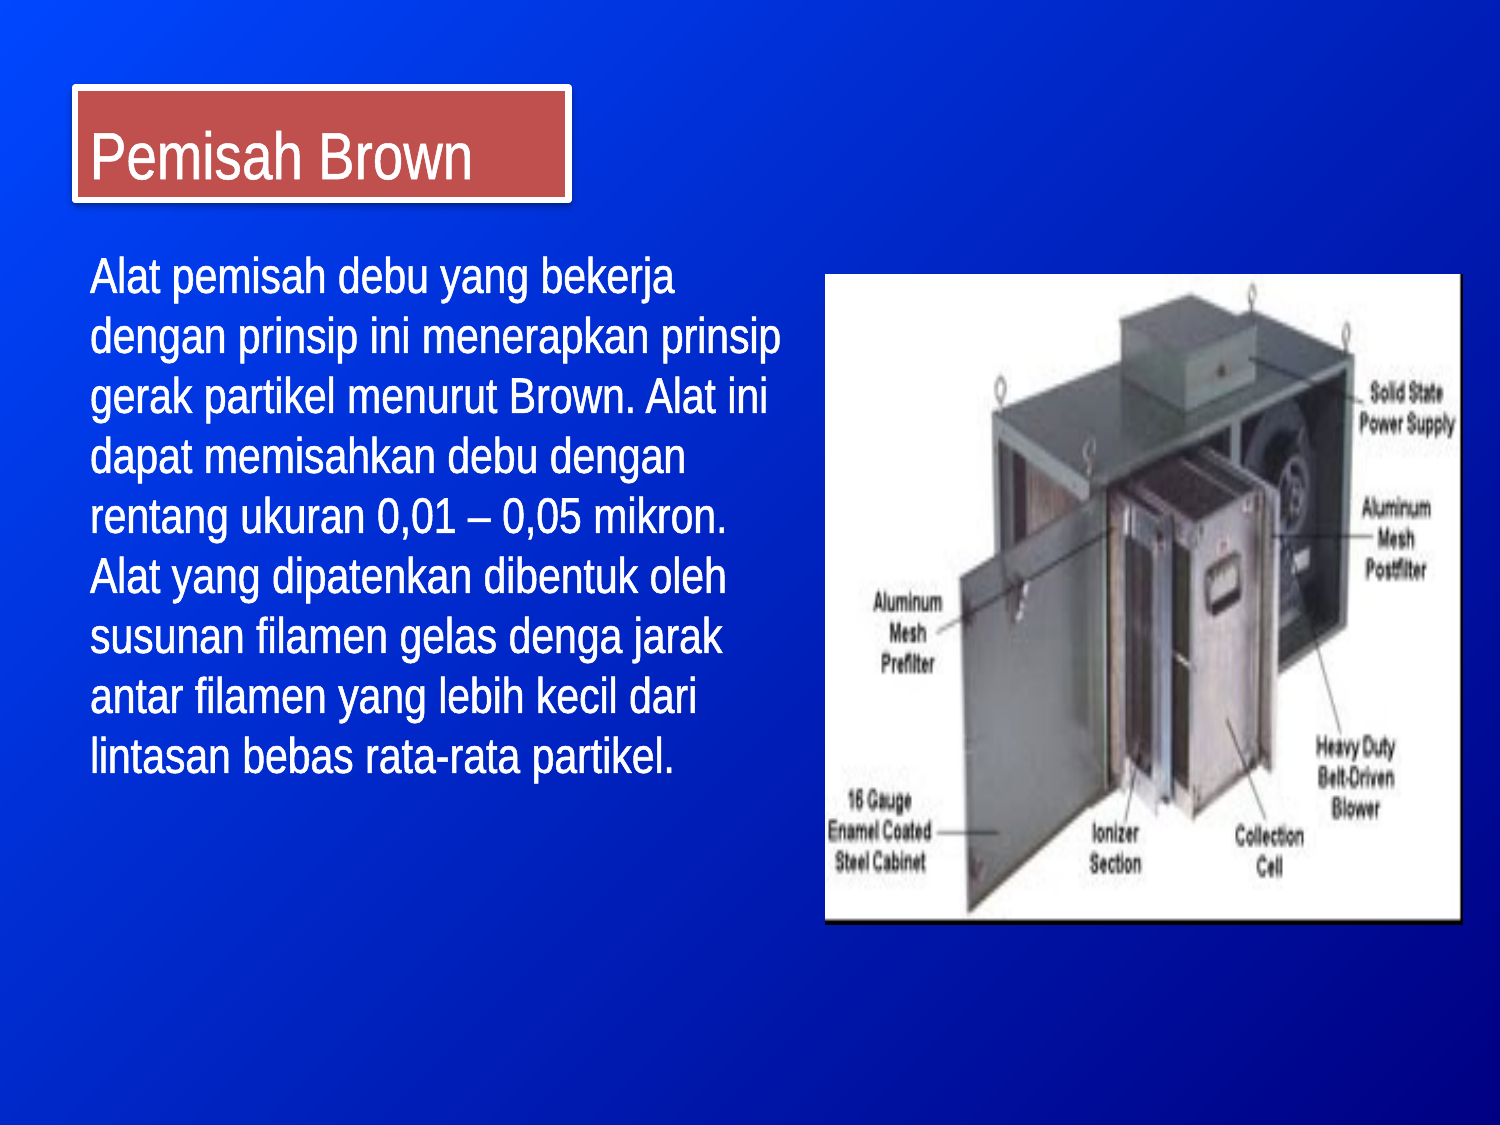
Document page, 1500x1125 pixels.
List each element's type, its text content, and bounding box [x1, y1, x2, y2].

title Pemisah Brown [72, 84, 572, 203]
list Alat pemisah debu yang bekerja dengan prinsip ini menerapkan prinsip gerak partikel menurut Brown. Alat ini dapat memisahkan debu dengan rentang ukuran 0,01 – 0,05 mikron. Alat yang dipatenkan dibentuk oleh susunan filamen gelas denga jarak antar filamen yang lebih kecil dari lintasan bebas rata-rata partikel. [75, 235, 800, 1005]
picture [824, 274, 1463, 926]
